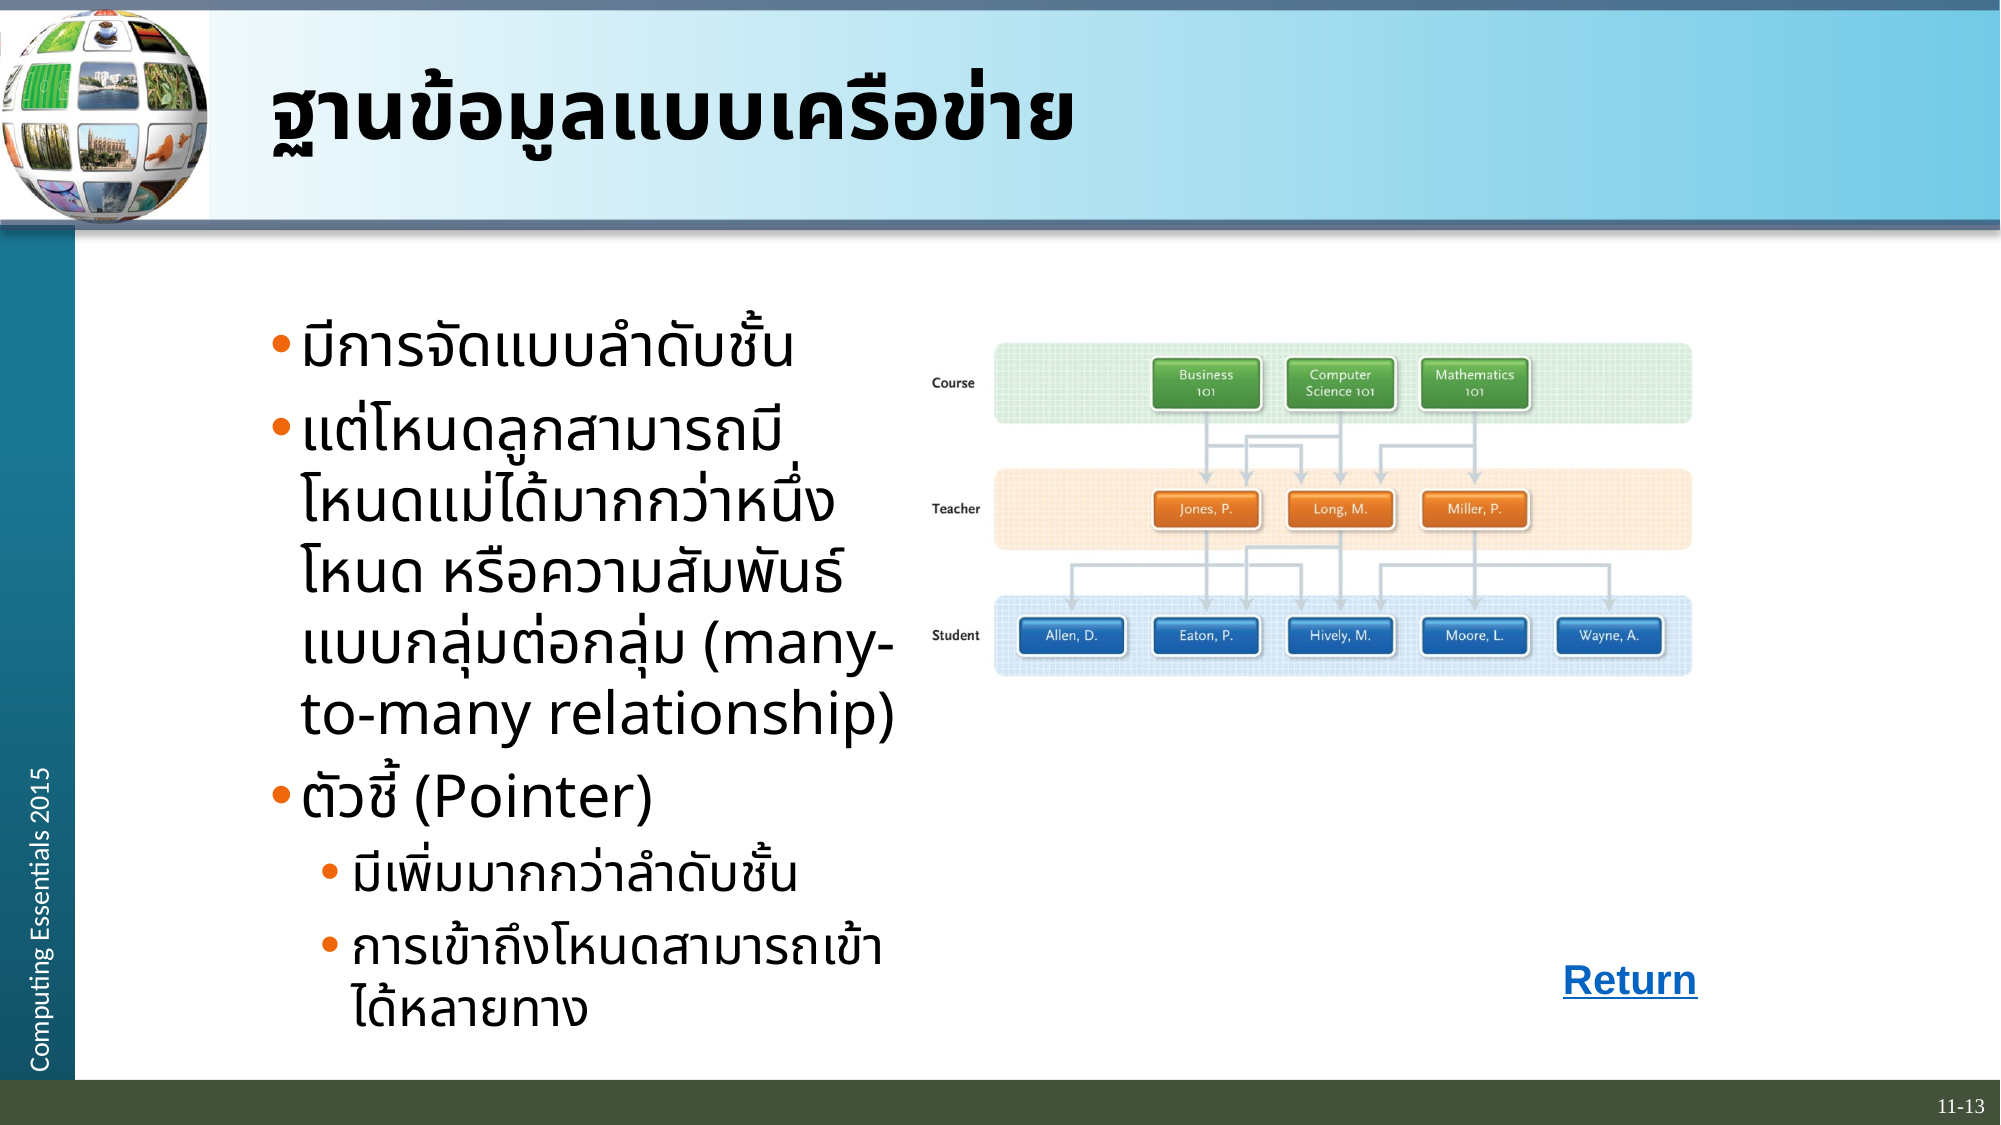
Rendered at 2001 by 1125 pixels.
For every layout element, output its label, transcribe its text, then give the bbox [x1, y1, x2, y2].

text_box Return [1524, 945, 1736, 1010]
picture [0, 11, 210, 219]
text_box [912, 322, 1708, 695]
list มีการจัดแบบลำดับชั้น แต่โหนดลูกสามารถมีโหนดแม่ได้มากกว่าหนึ่งโหนด หรือความสัมพันธ์แบบกลุ่มต่อกลุ่ม (many-to-many relationship) ตัวชี้ (Pointer) มีเพิ่มมากกว่าลำดับชั้น การเข้าถึงโหนดสามารถเข้าได้หลายทาง [255, 299, 918, 1067]
title ฐานข้อมูลแบบเครือข่าย [255, 12, 1613, 200]
